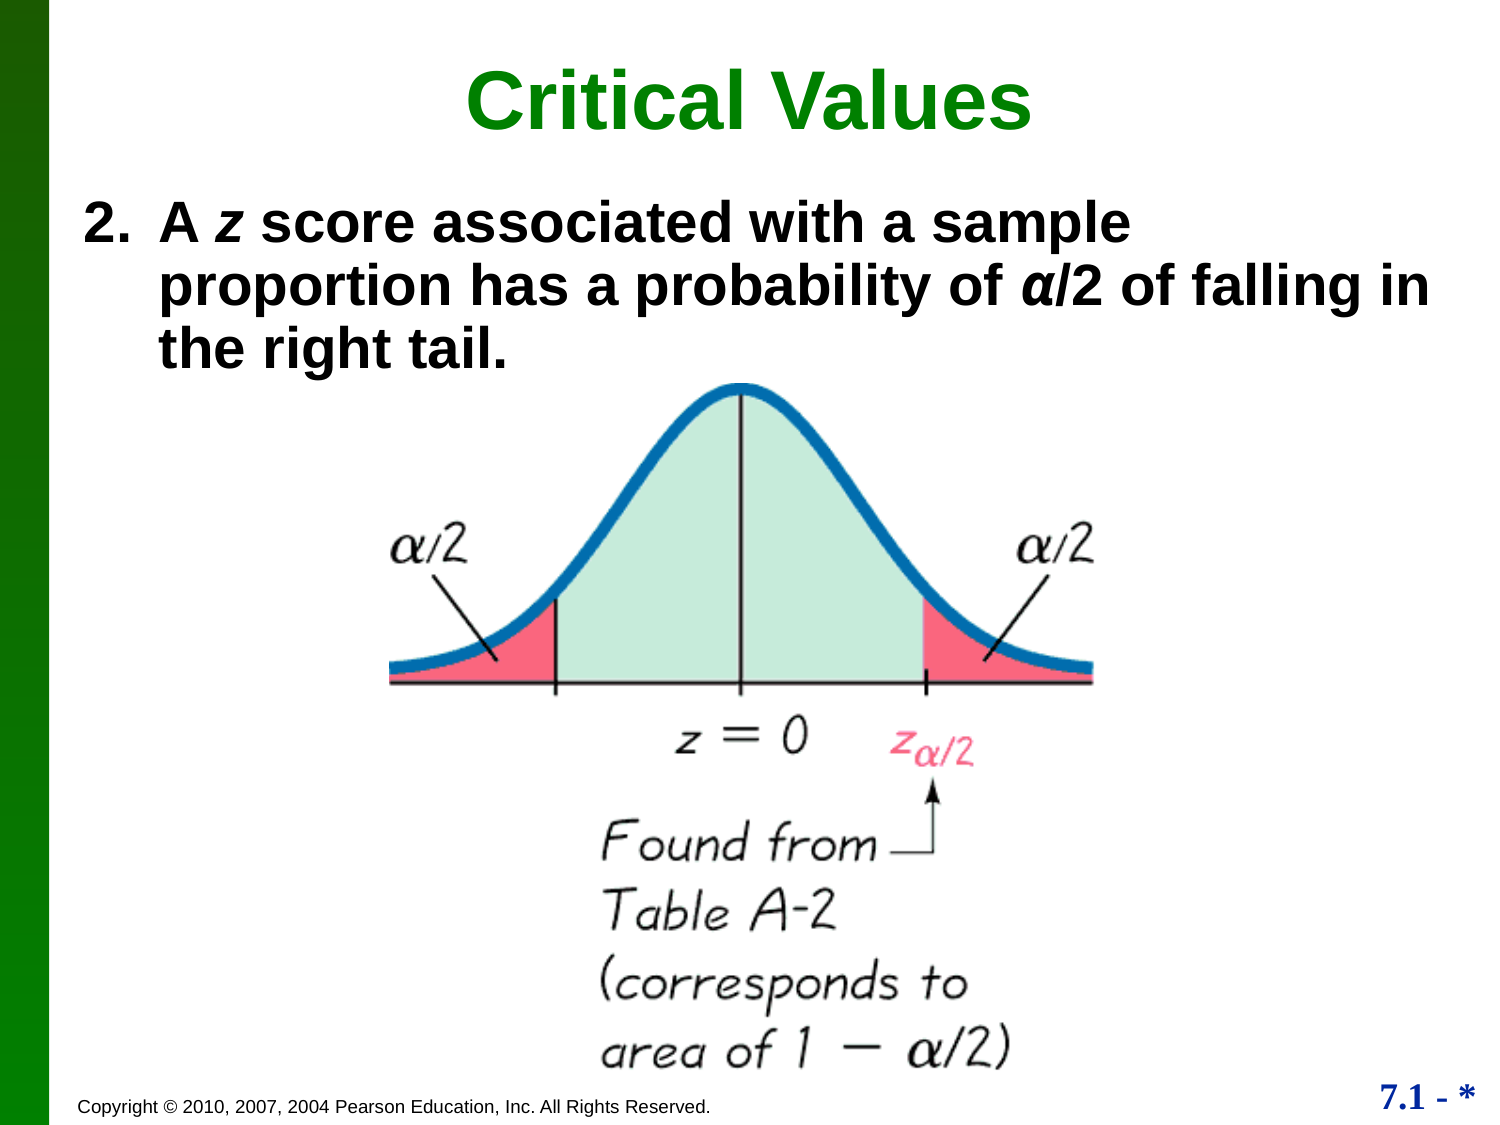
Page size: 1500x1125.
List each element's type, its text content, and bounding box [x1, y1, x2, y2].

title Critical Values [112, 27, 1388, 140]
picture [388, 383, 1096, 1087]
list 2. A z score associated with a sample proportion has a probability of α/2 of falling in the right tail. [69, 184, 1457, 381]
